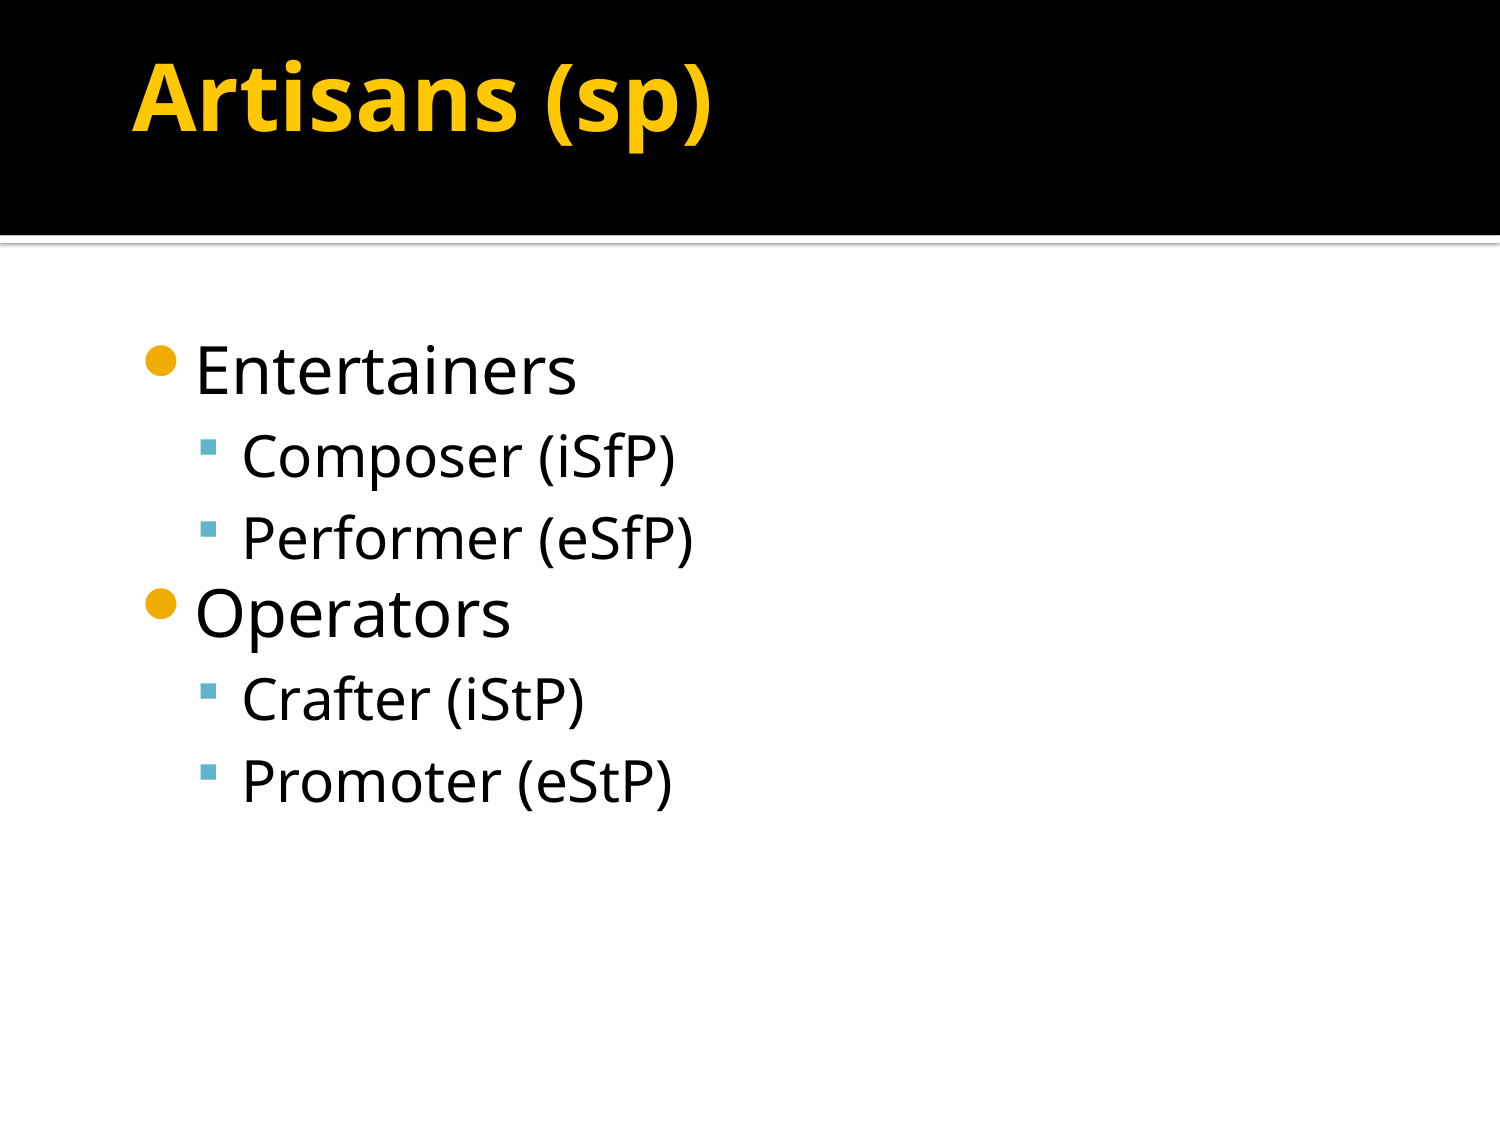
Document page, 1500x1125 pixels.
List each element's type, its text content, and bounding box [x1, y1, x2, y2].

list Entertainers Composer (iSfP) Performer (eSfP) Operators Crafter (iStP) Promoter (eStP) [112, 312, 738, 988]
title Artisans (sp) [117, 0, 1393, 188]
